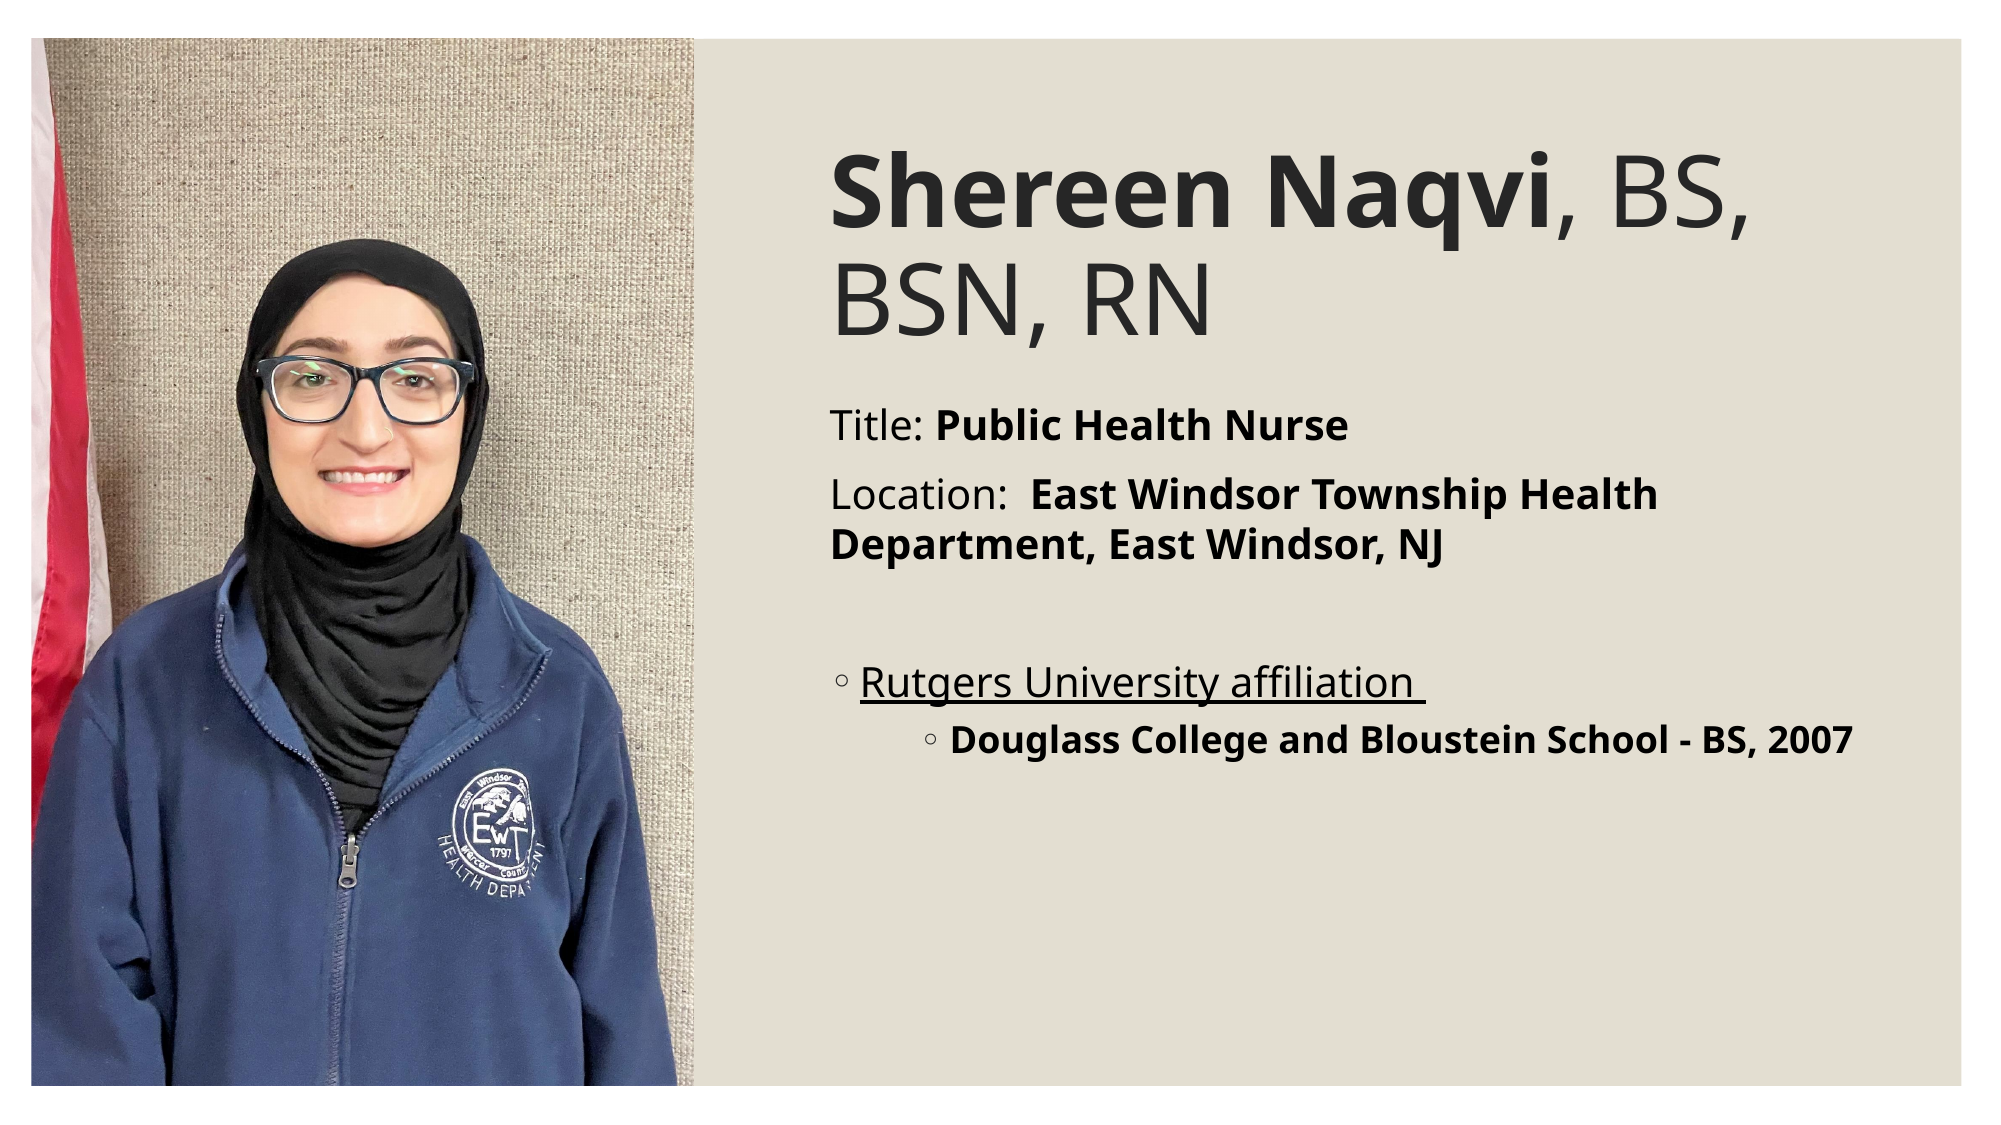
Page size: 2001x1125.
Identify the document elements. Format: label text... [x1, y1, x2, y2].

title Shereen Naqvi, BS, BSN, RN [814, 105, 1845, 391]
list Title: Public Health Nurse Location: East Windsor Township Health Department, East Windsor, NJ Rutgers University affiliation Douglass College and Bloustein School - BS, 2007 [814, 391, 1919, 990]
text_box [703, 38, 1960, 1087]
picture [31, 38, 694, 1086]
